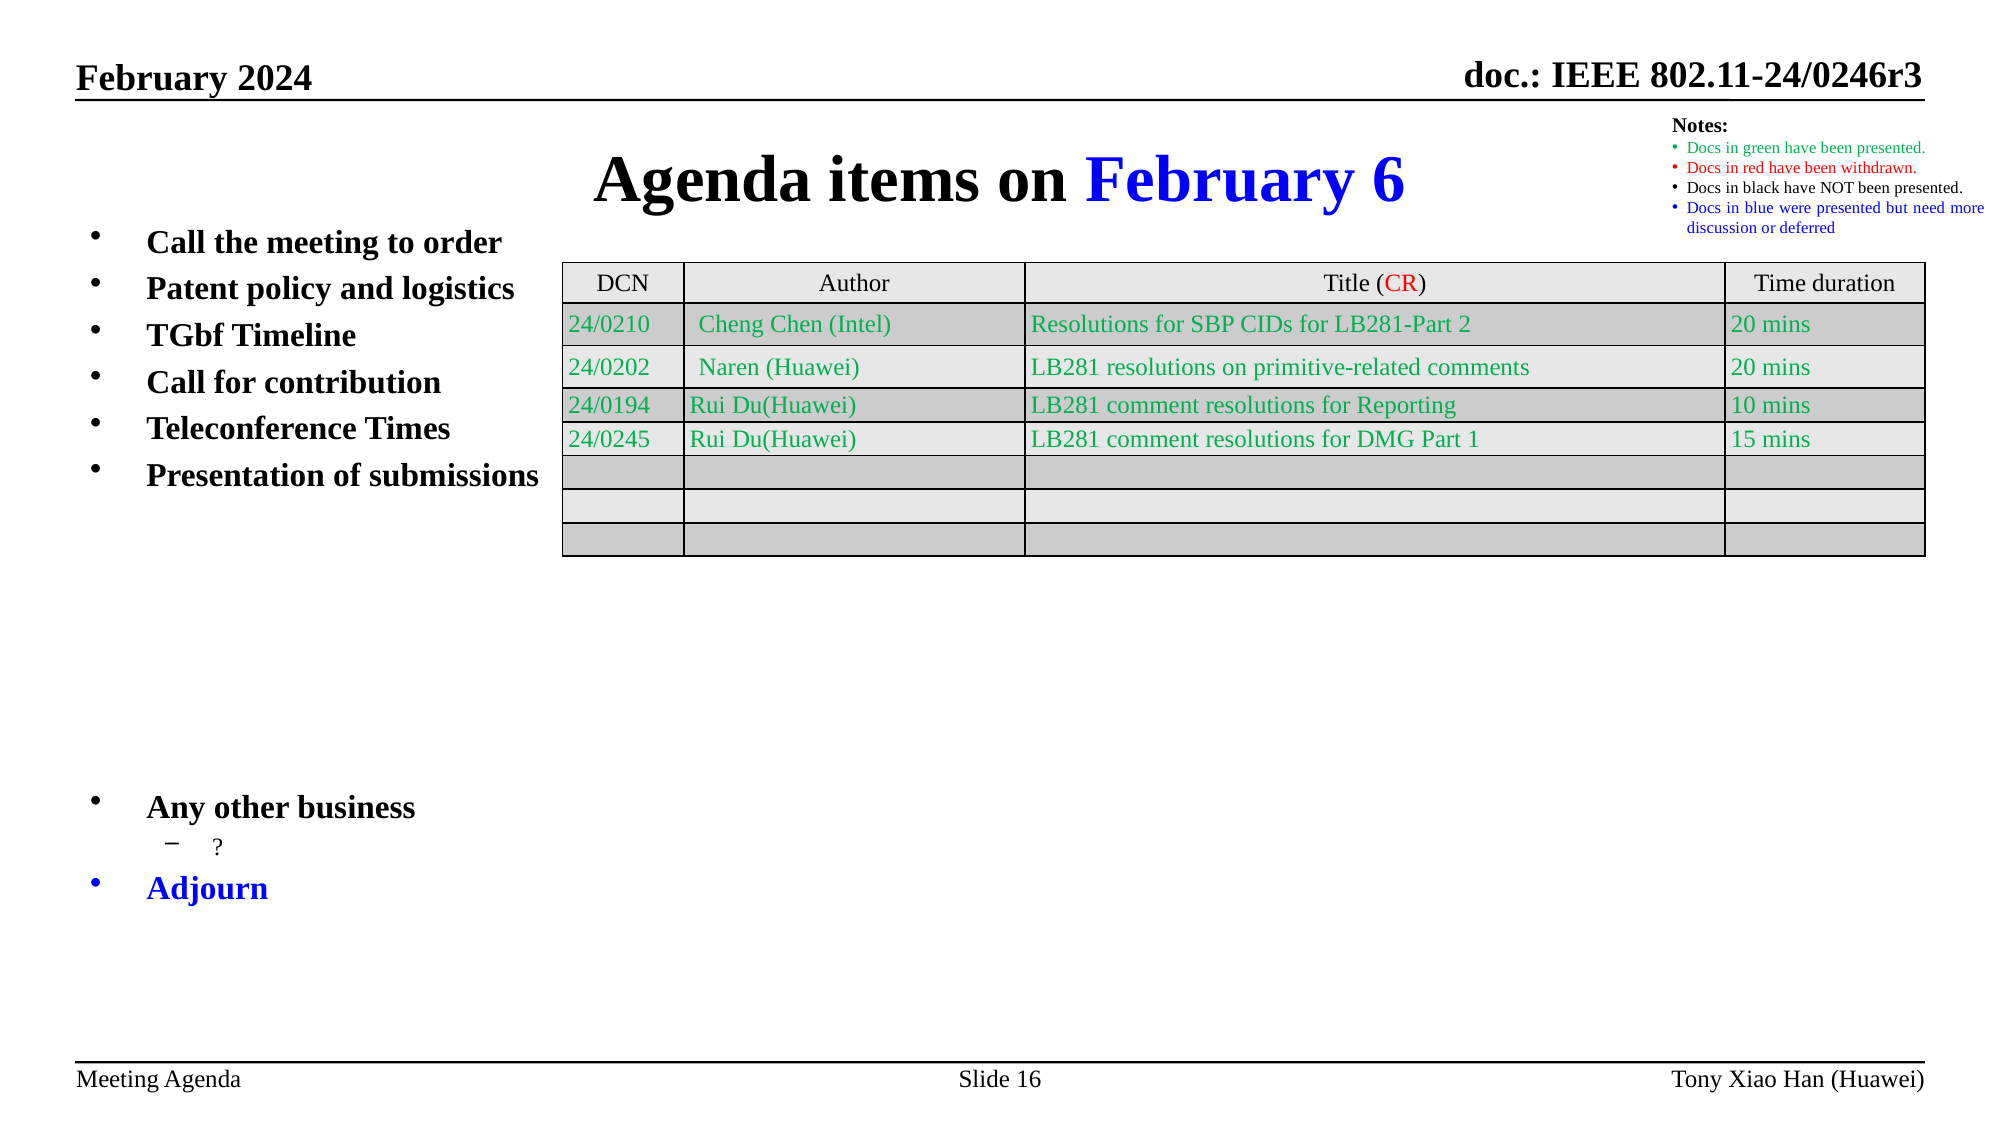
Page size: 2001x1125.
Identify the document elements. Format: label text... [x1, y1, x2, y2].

table_cell [1026, 524, 1724, 555]
table_cell [1726, 456, 1924, 488]
table_cell [563, 490, 683, 522]
table_cell [563, 456, 683, 488]
text_box Agenda items on February 6 [362, 87, 1638, 262]
table_cell 15 mins [1726, 423, 1924, 455]
table_header Author [685, 263, 1024, 302]
table_cell [563, 524, 683, 555]
table_cell Naren (Huawei) [685, 346, 1024, 387]
table_cell [1726, 524, 1924, 555]
table_cell [685, 490, 1024, 522]
table_cell Rui Du(Huawei) [685, 389, 1024, 421]
table_cell [1026, 490, 1724, 522]
table_cell Resolutions for SBP CIDs for LB281-Part 2 [1026, 304, 1724, 345]
table_cell Cheng Chen (Intel) [685, 304, 1024, 345]
table_cell 24/0194 [563, 389, 683, 421]
table_cell 24/0202 [563, 346, 683, 387]
table_cell [685, 456, 1024, 488]
table_cell 24/0245 [563, 423, 683, 455]
text_box Call the meeting to order Patent policy and logistics TGbf Timeline Call for contribution Teleconference Times Presentation of submissions Any other business ? Adjourn [75, 212, 563, 1058]
table_header Title (CR) [1026, 263, 1724, 302]
table_cell LB281 comment resolutions for DMG Part 1 [1026, 423, 1724, 455]
table_header Time duration [1726, 263, 1924, 302]
table_cell 24/0210 [563, 304, 683, 345]
table_cell [685, 524, 1024, 555]
table_cell 20 mins [1726, 304, 1924, 345]
table_cell LB281 comment resolutions for Reporting [1026, 389, 1724, 421]
table_header DCN [563, 263, 683, 302]
table_cell 20 mins [1726, 346, 1924, 387]
text_box Notes: Docs in green have been presented. Docs in red have been withdrawn. Docs in black have NOT been presented. Docs in blue were presented but need more discussion or deferred [1657, 104, 2000, 246]
table_cell LB281 resolutions on primitive-related comments [1026, 346, 1724, 387]
table_cell [1726, 490, 1924, 522]
table_cell 10 mins [1726, 389, 1924, 421]
table_cell [1026, 456, 1724, 488]
table_cell Rui Du(Huawei) [685, 423, 1024, 455]
